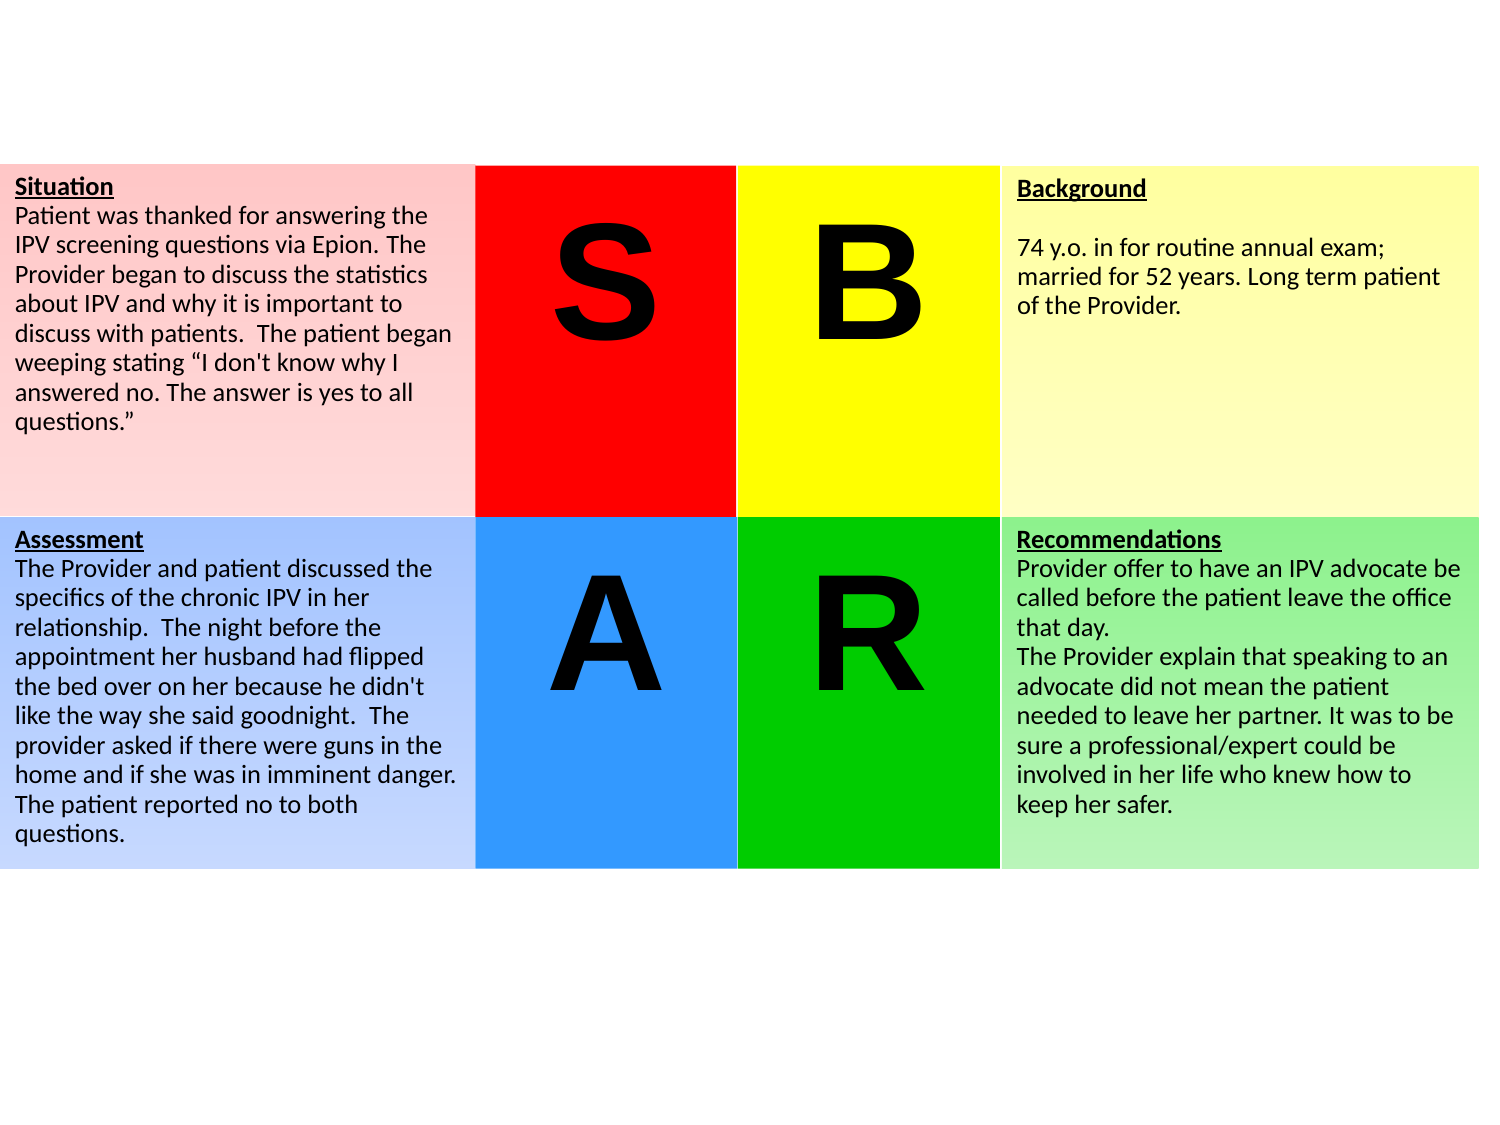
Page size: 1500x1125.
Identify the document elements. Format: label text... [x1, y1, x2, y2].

text_box B [737, 165, 1000, 517]
text_box Background 74 y.o. in for routine annual exam; married for 52 years. Long term patient of the Provider. [1002, 166, 1479, 517]
text_box A [475, 517, 737, 869]
text_box Assessment The Provider and patient discussed the specifics of the chronic IPV in her relationship. The night before the appointment her husband had flipped the bed over on her because he didn't like the way she said goodnight. The provider asked if there were guns in the home and if she was in imminent danger. The patient reported no to both questions. [0, 517, 475, 869]
text_box Recommendations Provider offer to have an IPV advocate be called before the patient leave the office that day. The Provider explain that speaking to an advocate did not mean the patient needed to leave her partner. It was to be sure a professional/expert could be involved in her life who knew how to keep her safer. [1001, 517, 1479, 869]
text_box S [475, 165, 737, 517]
text_box Situation Patient was thanked for answering the IPV screening questions via Epion. The Provider began to discuss the statistics about IPV and why it is important to discuss with patients. The patient began weeping stating “I don't know why I answered no. The answer is yes to all questions.” [0, 164, 476, 516]
text_box R [737, 517, 1000, 869]
